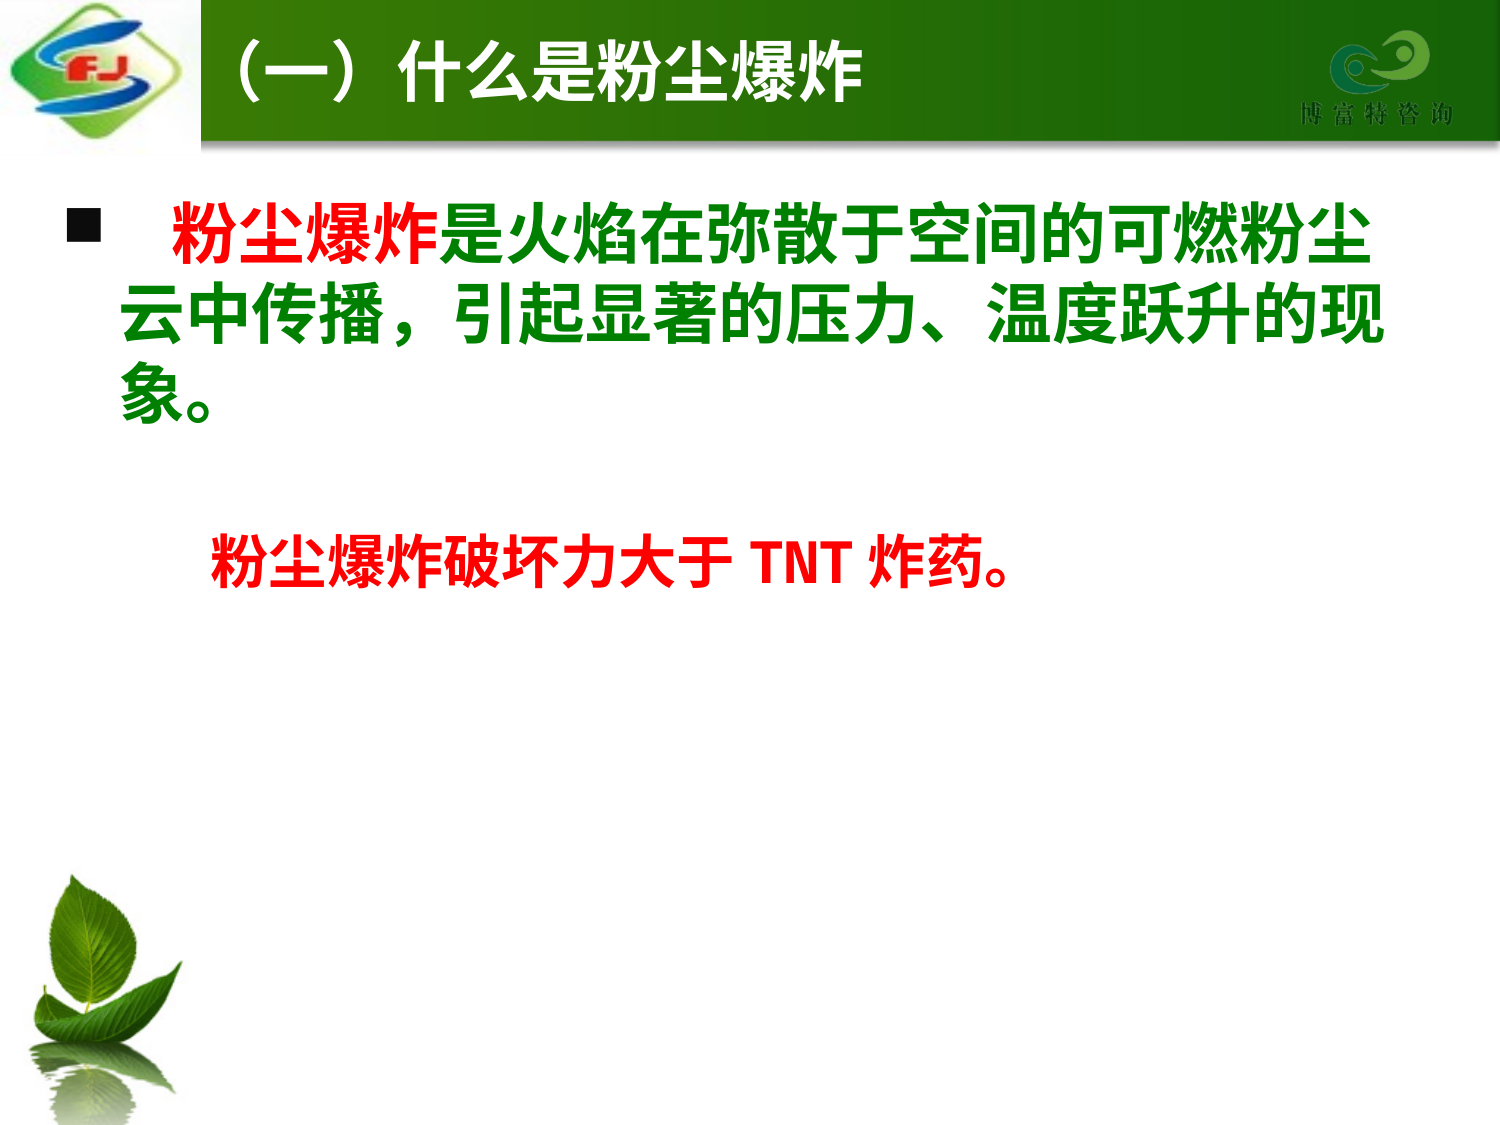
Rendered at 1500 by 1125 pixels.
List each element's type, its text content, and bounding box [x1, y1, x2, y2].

list 粉尘爆炸是火焰在弥散于空间的可燃粉尘云中传播，引起显著的压力、温度跃升的现象。 粉尘爆炸破坏力大于TNT炸药。 [46, 184, 1436, 1101]
title （一）什么是粉尘爆炸 [206, 21, 1249, 130]
picture [0, 0, 1500, 1125]
